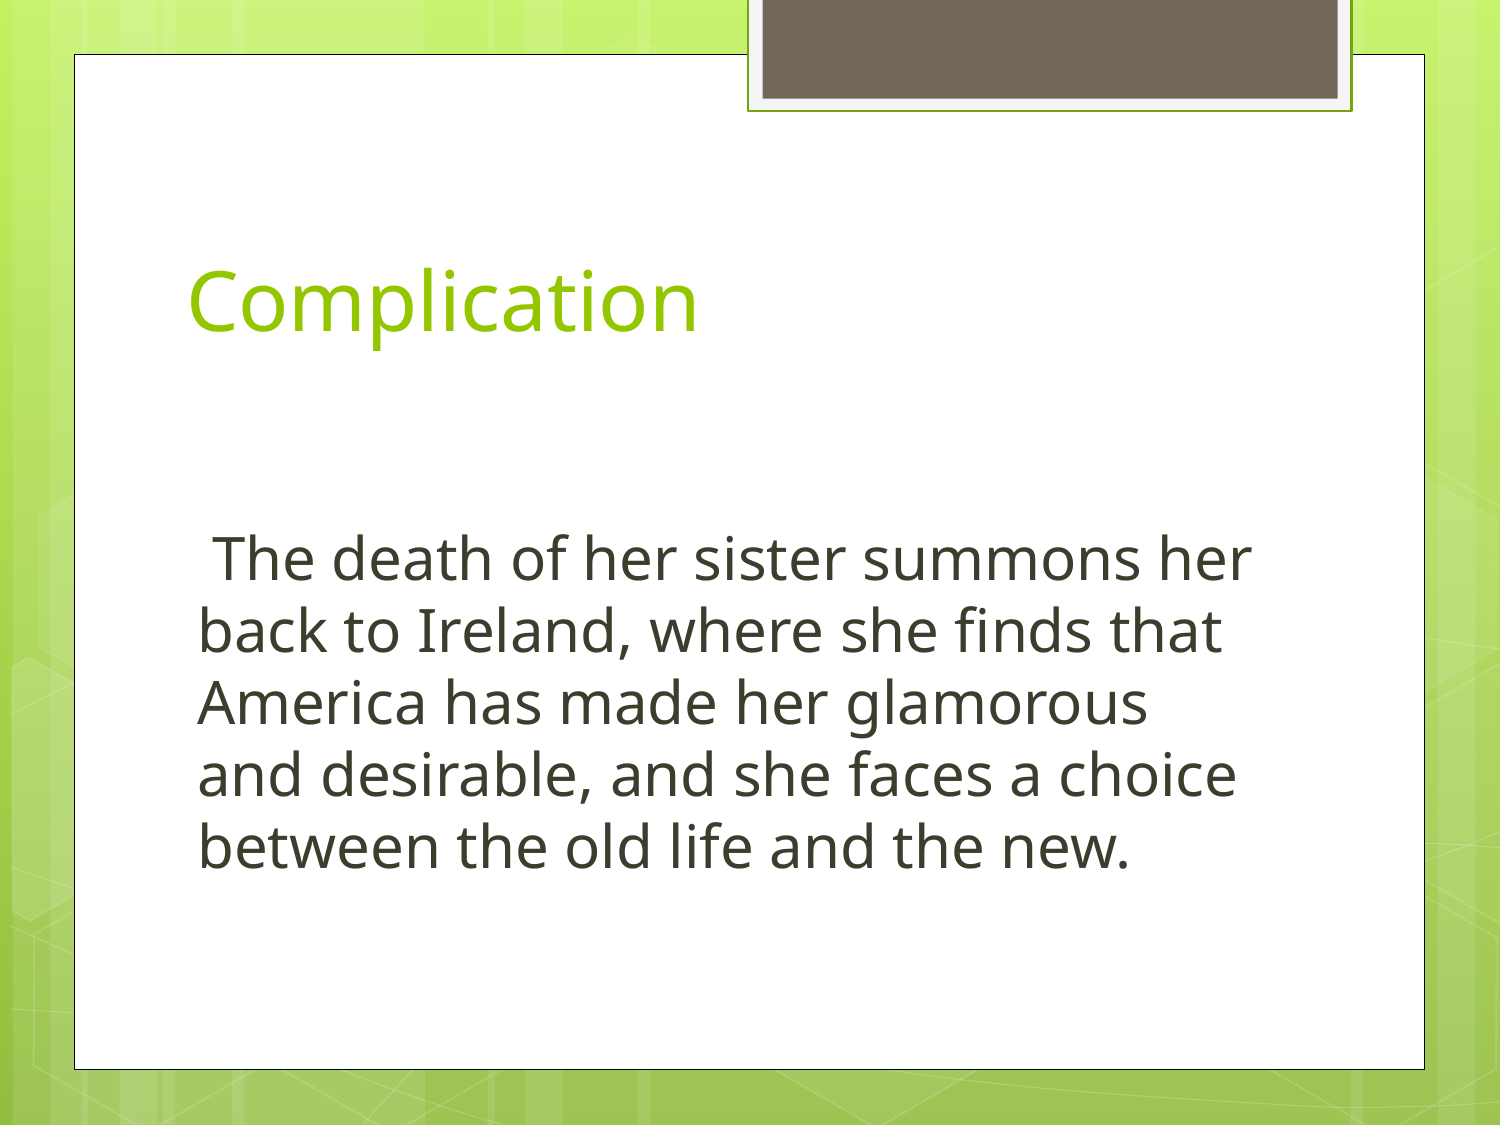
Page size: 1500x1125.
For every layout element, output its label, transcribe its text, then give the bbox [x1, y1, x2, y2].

list The death of her sister summons her back to Ireland, where she finds that America has made her glamorous and desirable, and she faces a choice between the old life and the new. [171, 381, 1283, 957]
title Complication [171, 168, 1324, 357]
